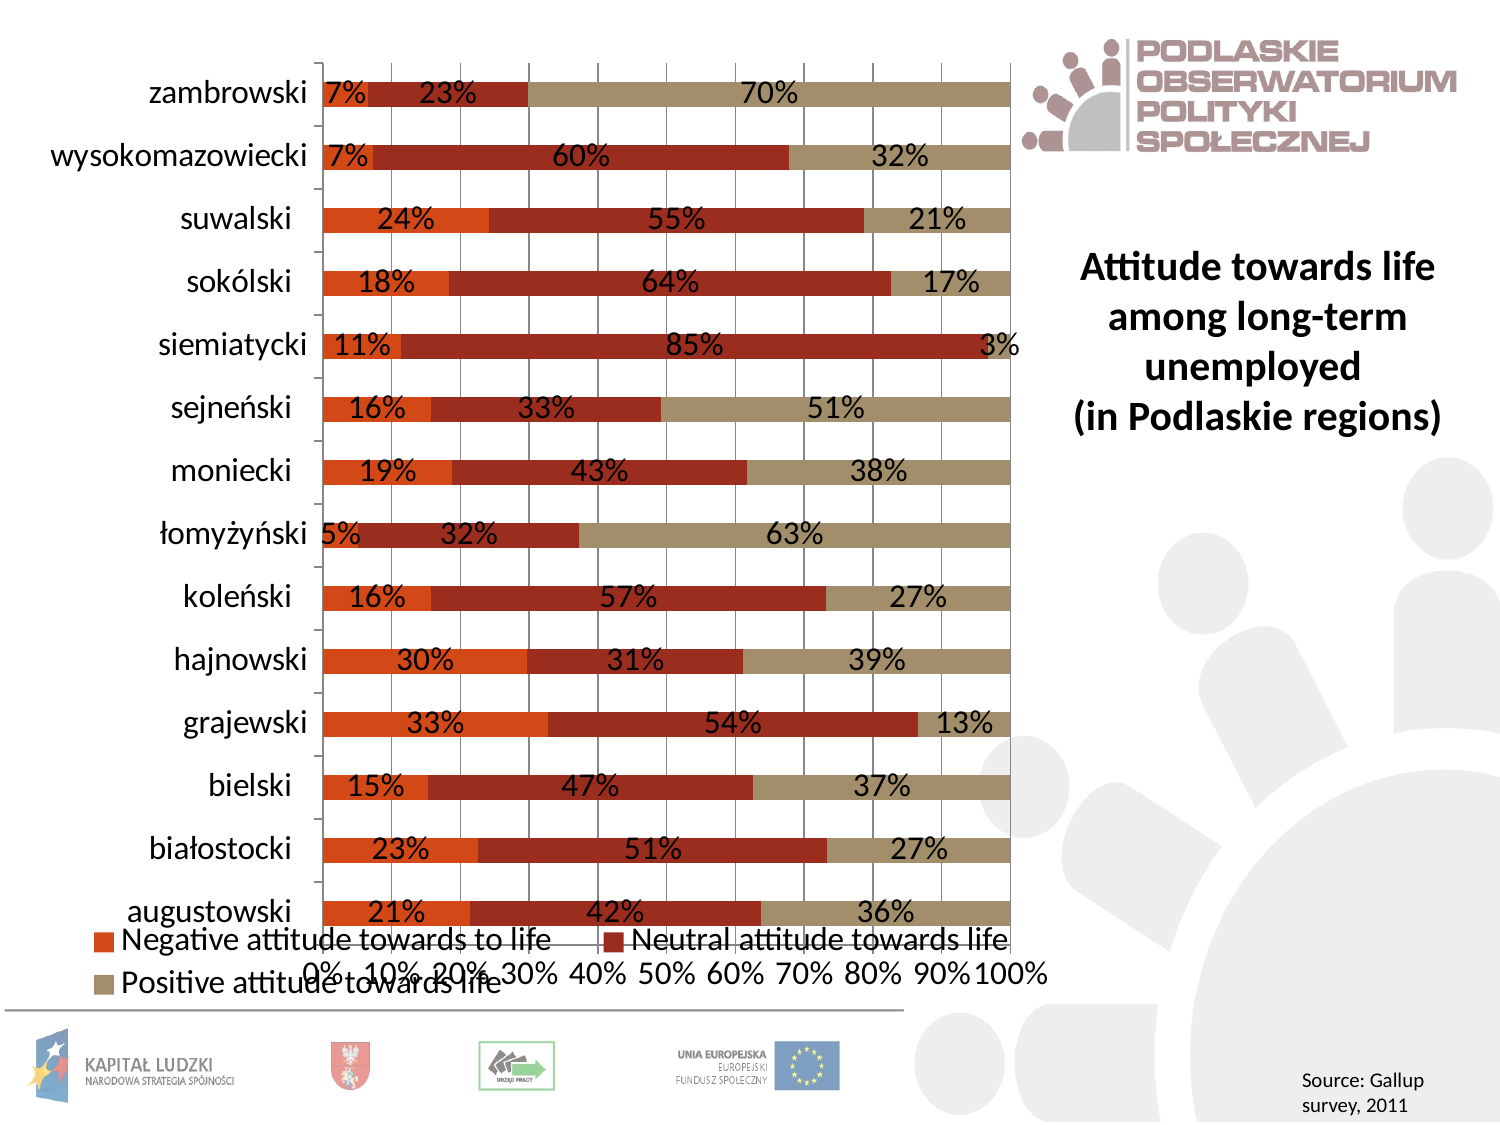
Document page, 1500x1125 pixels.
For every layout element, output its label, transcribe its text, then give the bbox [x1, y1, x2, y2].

text_box Source: Gallup survey, 2011 [1287, 1059, 1500, 1124]
text_box Attitude towards life among long-term unemployed (in Podlaskie regions) [1074, 231, 1471, 447]
chart [29, 42, 1070, 1071]
